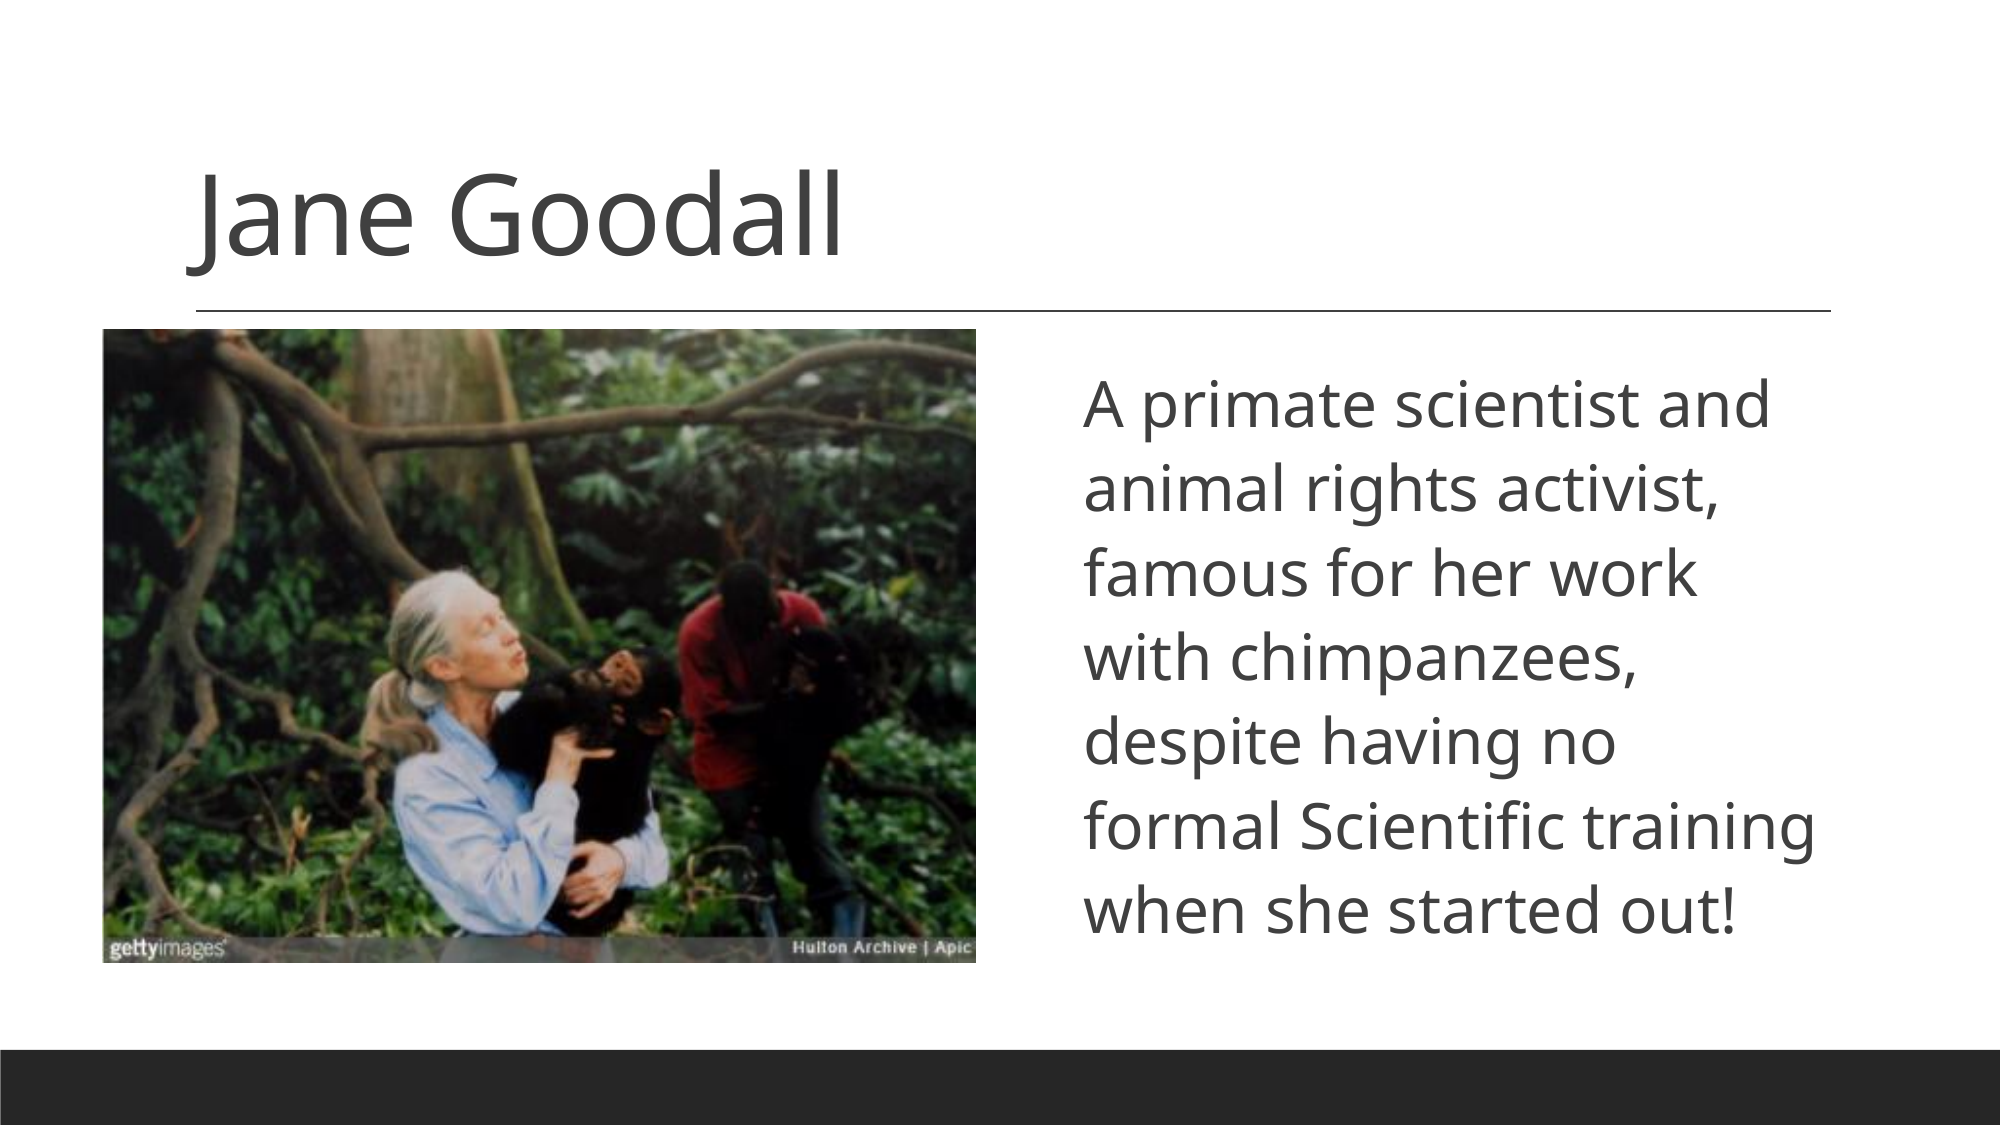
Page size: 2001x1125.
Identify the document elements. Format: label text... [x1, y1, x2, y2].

list A primate scientist and animal rights activist, famous for her work with chimpanzees, despite having no formal Scientific training when she started out! [1068, 347, 1830, 963]
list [102, 328, 977, 964]
title Jane Goodall [180, 47, 1830, 285]
